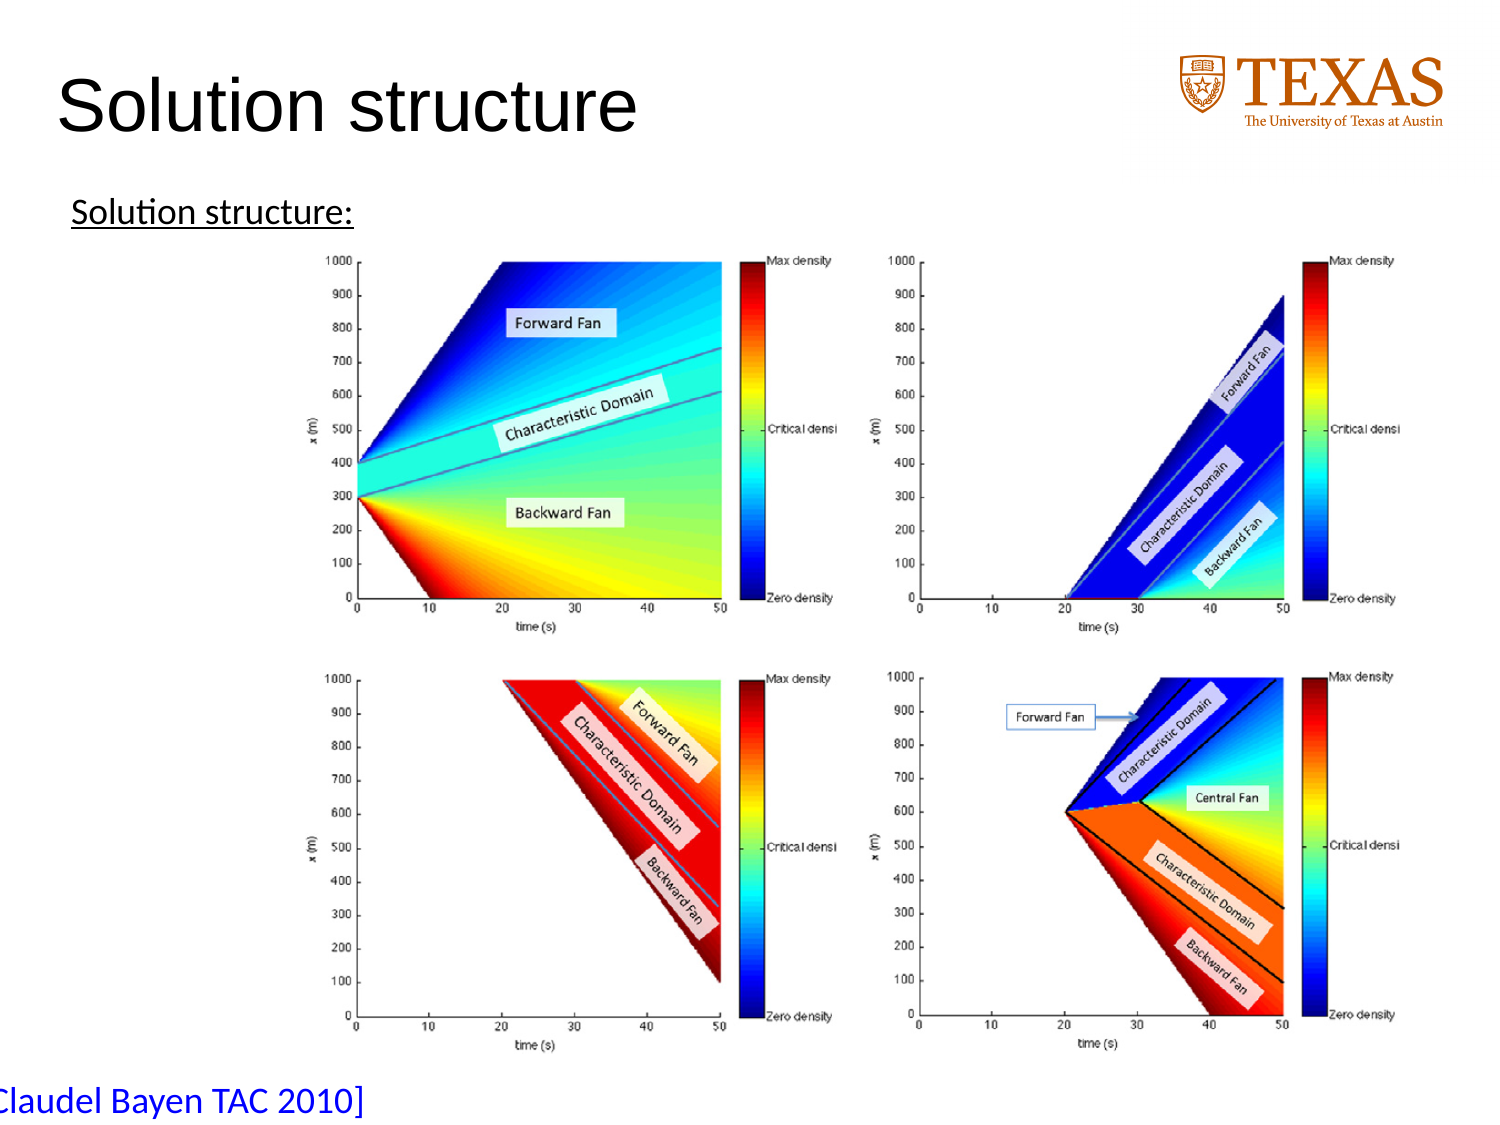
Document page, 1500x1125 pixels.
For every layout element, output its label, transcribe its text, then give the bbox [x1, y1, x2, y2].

picture [1122, 0, 1500, 184]
title Solution structure [41, 7, 1172, 122]
text_box [Claudel Bayen TAC 2010] [0, 1073, 501, 1125]
text_box Solution structure: [0, 122, 1438, 844]
picture [284, 242, 1438, 636]
picture [284, 671, 1422, 1056]
